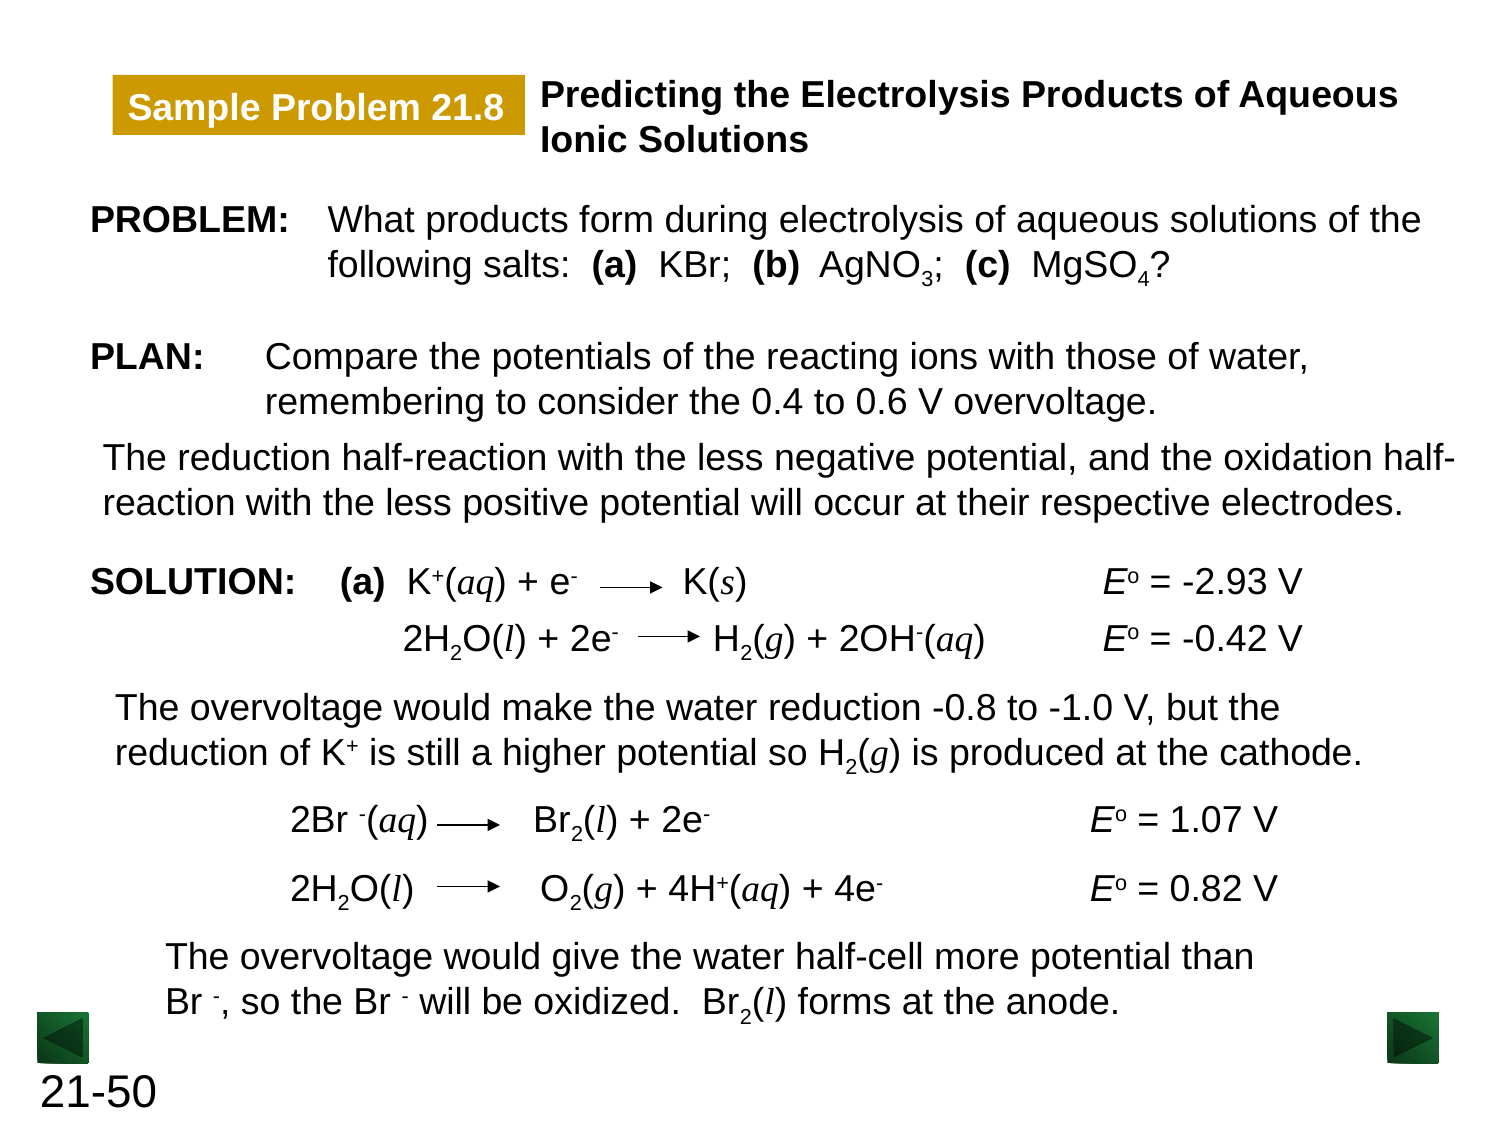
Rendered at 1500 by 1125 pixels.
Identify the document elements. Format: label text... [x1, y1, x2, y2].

text_box Predicting the Electrolysis Products of Aqueous Ionic Solutions [524, 62, 1413, 168]
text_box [274, 855, 1326, 917]
text_box The reduction half-reaction with the less negative potential, and the oxidation half-reaction with the less positive potential will occur at their respective electrodes. [87, 424, 1463, 530]
text_box SOLUTION: [74, 549, 300, 610]
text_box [74, 324, 1438, 431]
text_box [387, 605, 1338, 667]
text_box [324, 549, 1338, 611]
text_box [274, 787, 1326, 848]
text_box The overvoltage would give the water half-cell more potential than Br -, so the Br - will be oxidized. Br2(l) forms at the anode. [150, 924, 1313, 1037]
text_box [74, 187, 1451, 293]
text_box The overvoltage would make the water reduction -0.8 to -1.0 V, but the reduction of K+ is still a higher potential so H2(g) is produced at the cathode. [99, 674, 1388, 787]
text_box Sample Problem 21.8 [112, 74, 524, 135]
